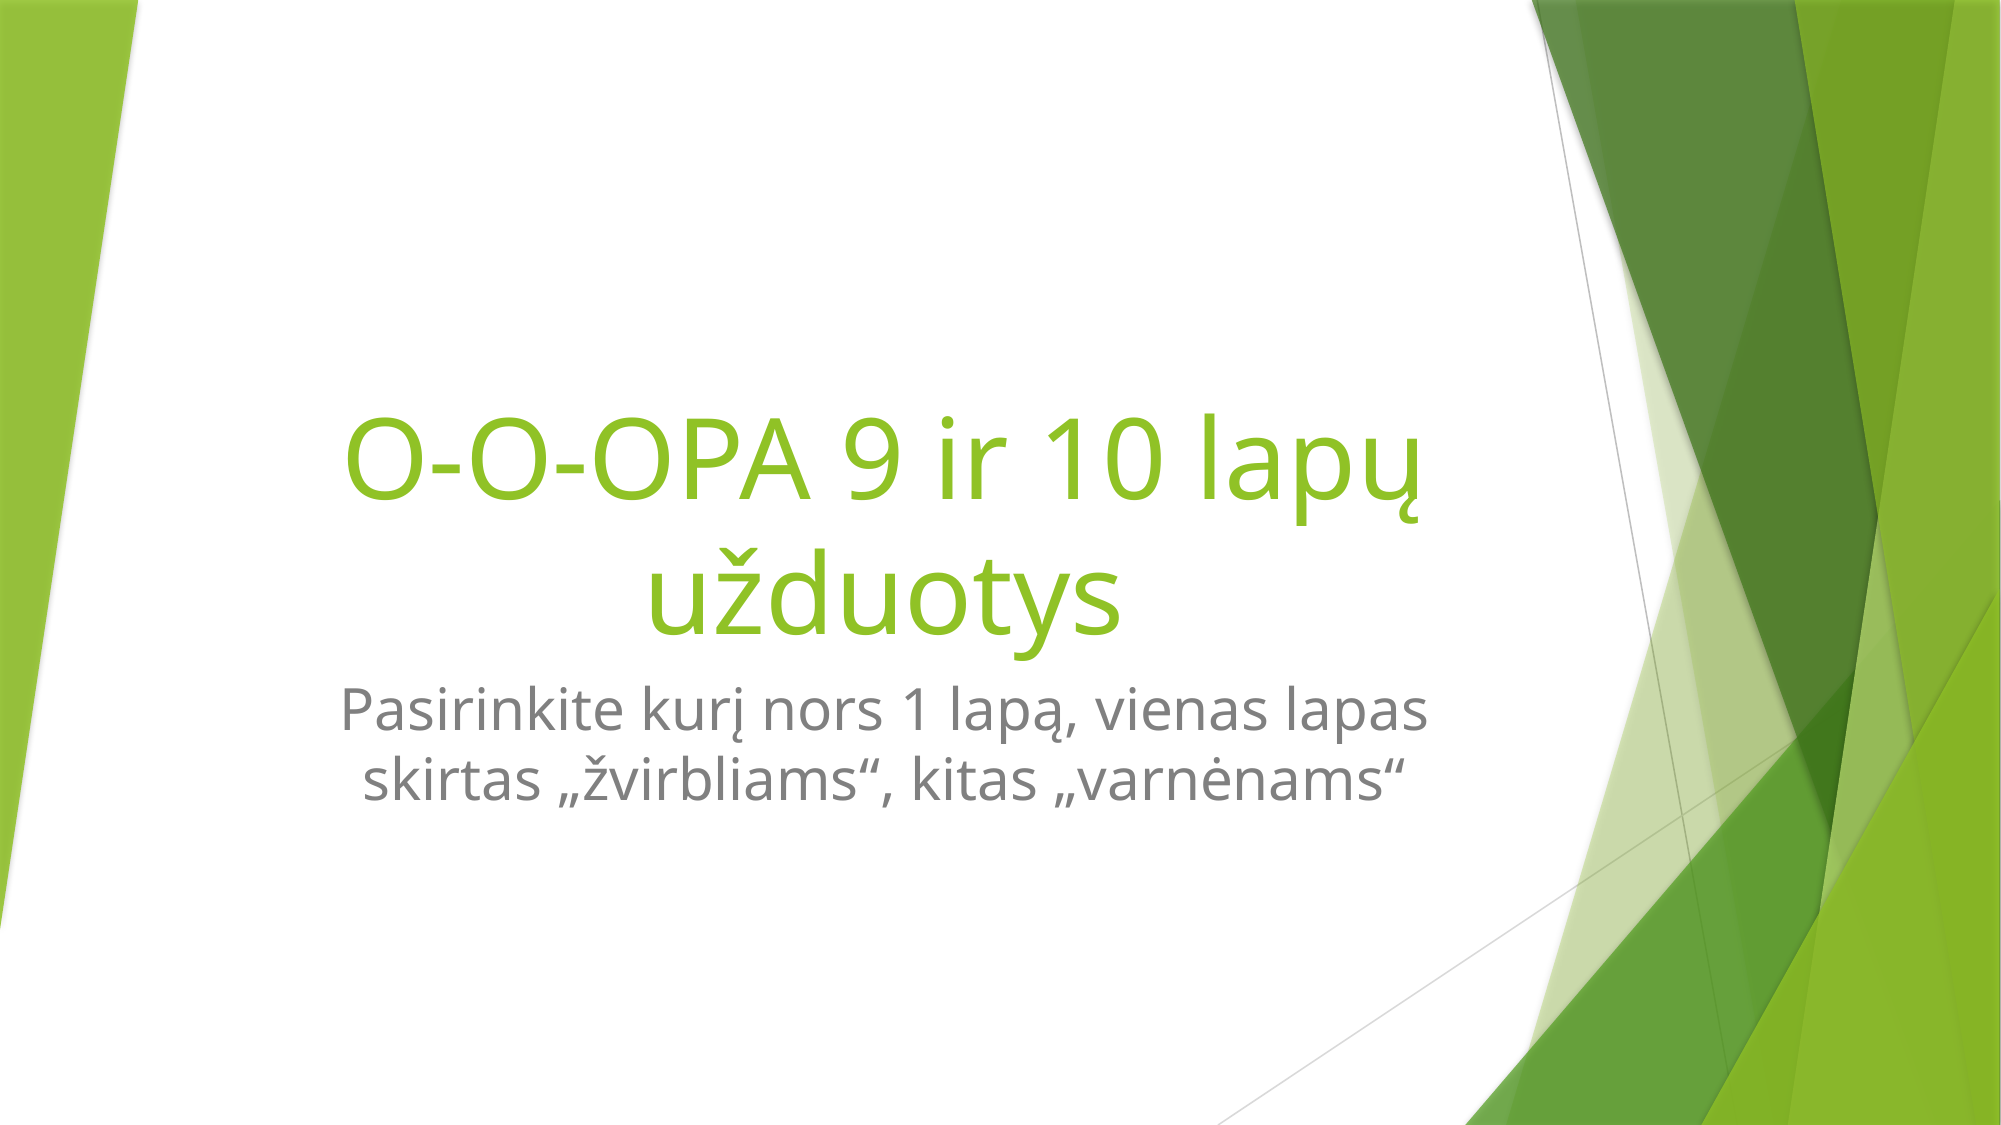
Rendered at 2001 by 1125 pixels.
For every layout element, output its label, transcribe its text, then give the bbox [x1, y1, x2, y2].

subtitle Pasirinkite kurį nors 1 lapą, vienas lapas skirtas „žvirbliams“, kitas „varnėnams“ [247, 664, 1522, 845]
title O-O-OPA 9 ir 10 lapų užduotys [247, 394, 1522, 664]
